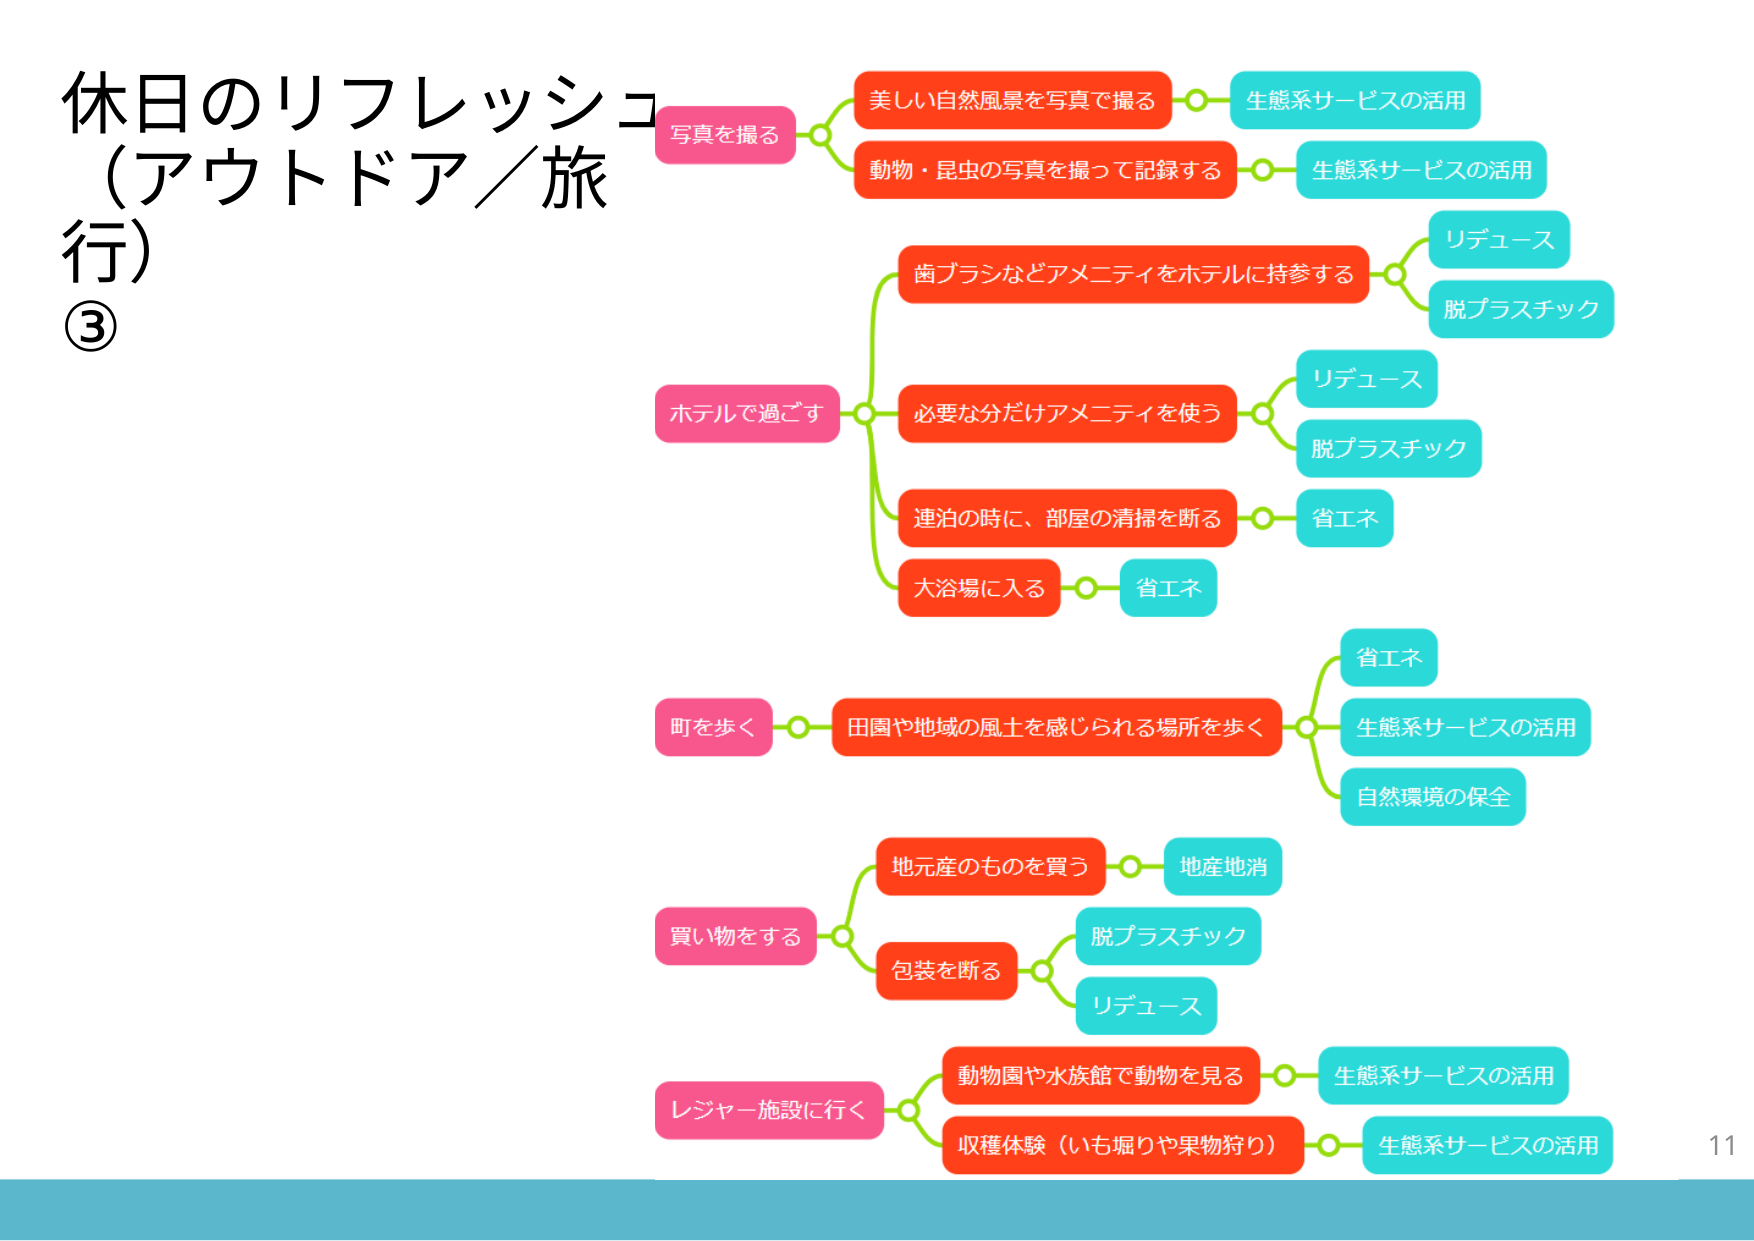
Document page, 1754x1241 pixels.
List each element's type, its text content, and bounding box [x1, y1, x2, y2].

picture [655, 61, 1679, 1180]
text_box 休日のリフレッシュ （アウトドア／旅行） ③ [43, 39, 736, 397]
slide_number 11 [1679, 1113, 1754, 1180]
